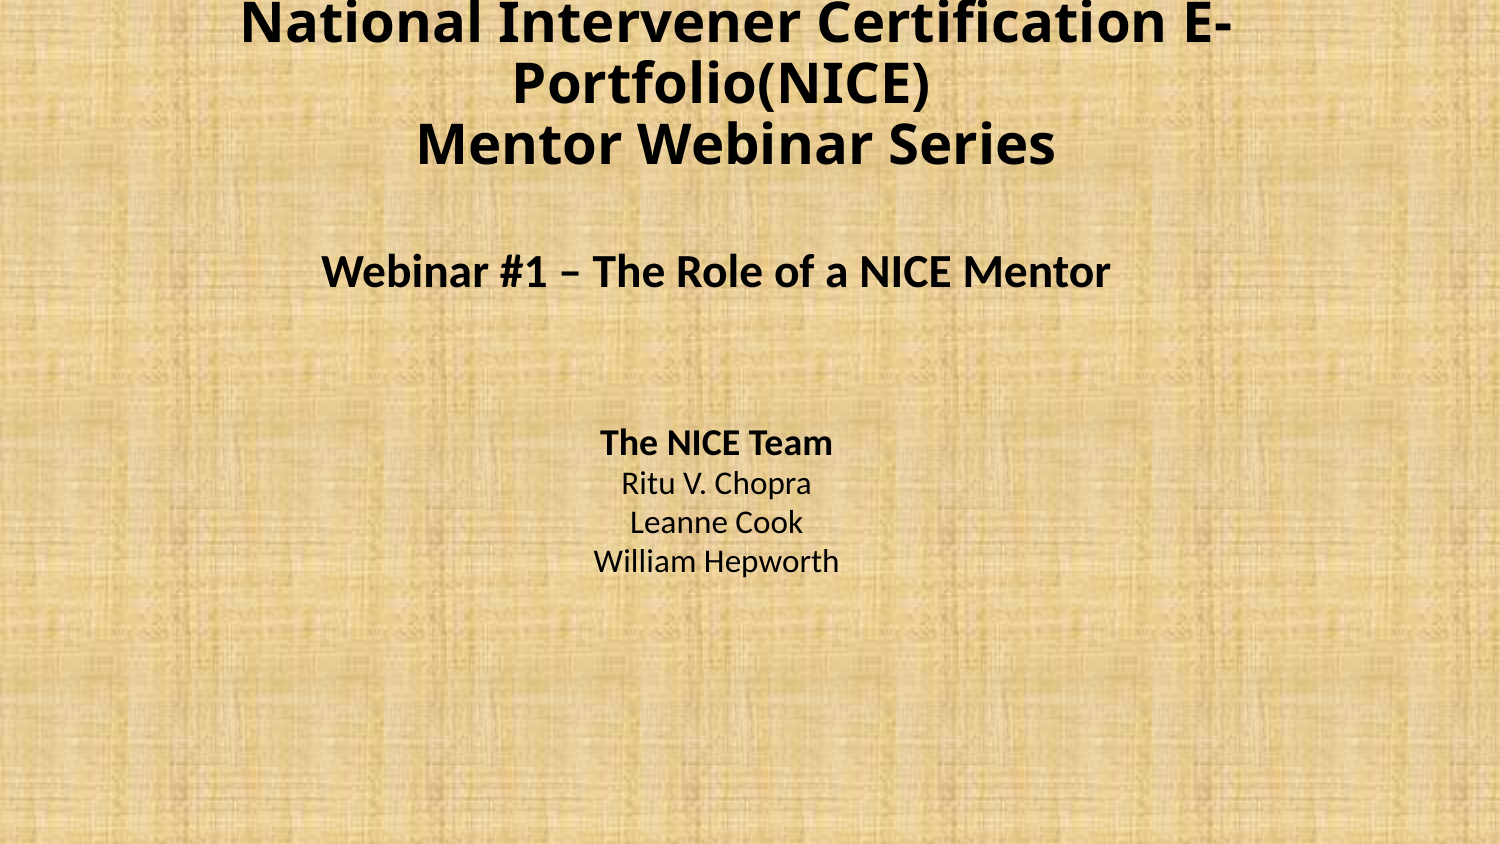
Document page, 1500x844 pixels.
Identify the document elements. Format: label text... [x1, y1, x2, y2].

subtitle Webinar #1 – The Role of a NICE Mentor The NICE Team Ritu V. Chopra Leanne Cook William Hepworth [119, 220, 1315, 603]
picture [0, 0, 1500, 844]
title National Intervener Certification E-Portfolio(NICE) Mentor Webinar Series [43, 46, 1429, 185]
